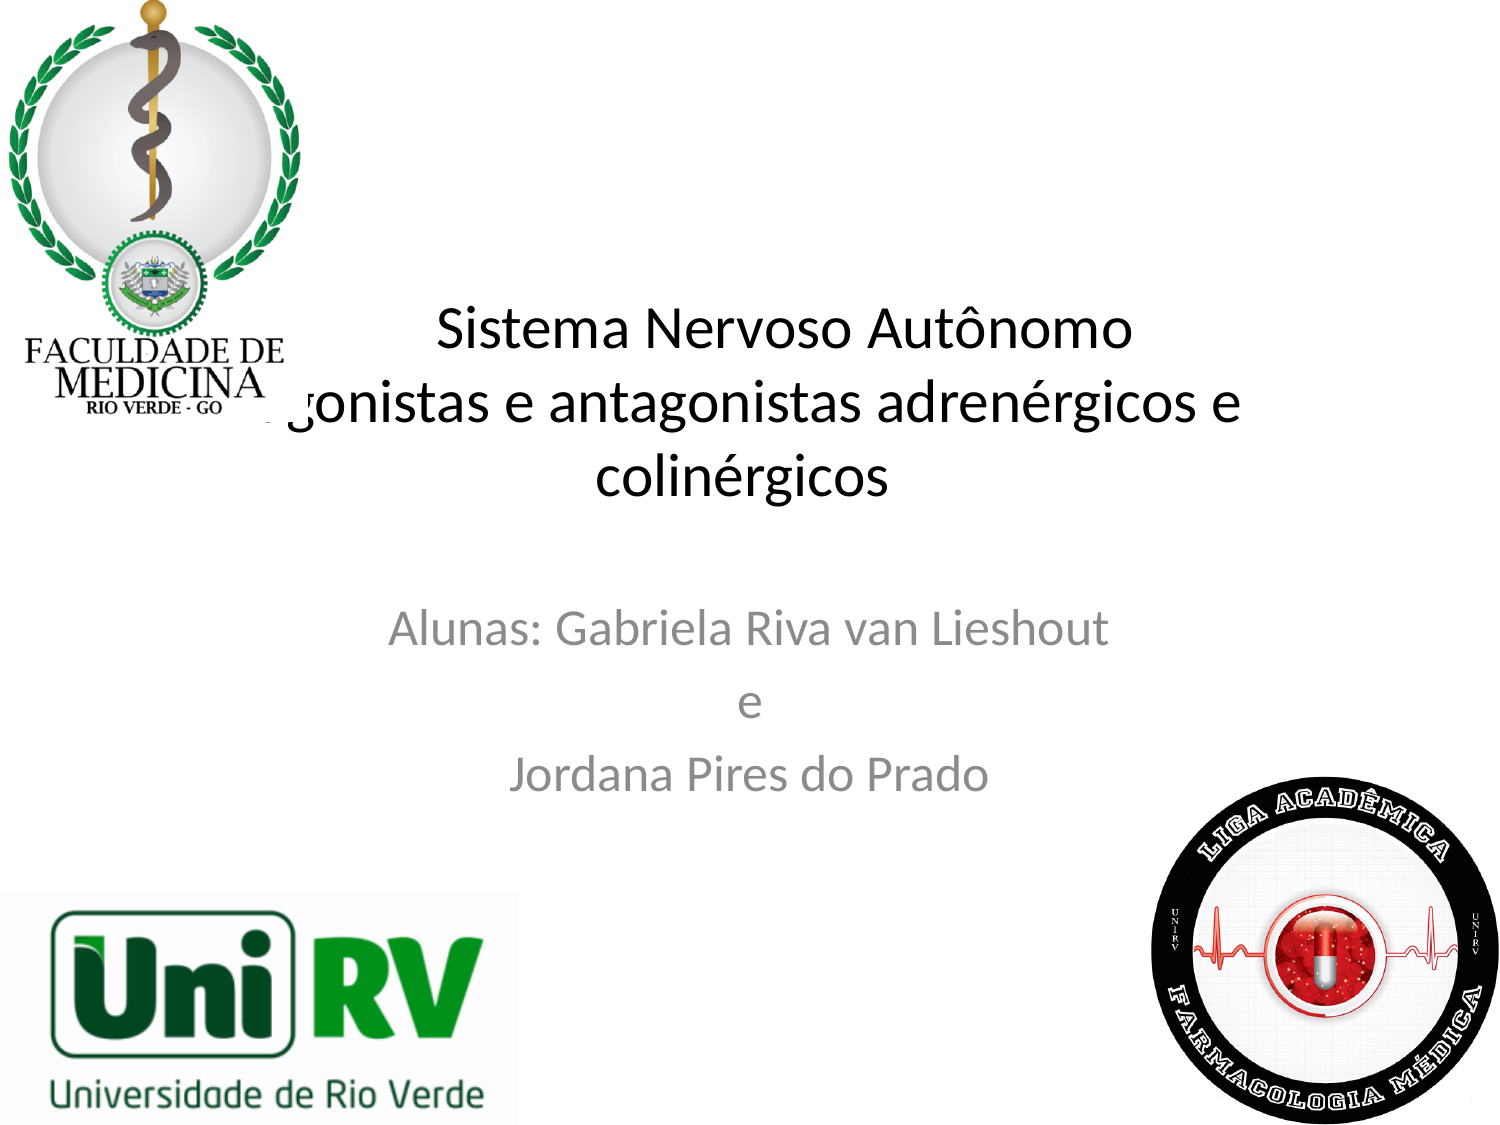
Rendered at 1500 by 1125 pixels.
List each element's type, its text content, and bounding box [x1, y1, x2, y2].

picture [1148, 773, 1500, 1125]
picture [0, 0, 309, 423]
picture [0, 891, 519, 1125]
subtitle Alunas: Gabriela Riva van Lieshout e Jordana Pires do Prado [225, 586, 1275, 811]
title Sistema Nervoso Autônomo agonistas e antagonistas adrenérgicos e colinérgicos [112, 278, 1388, 591]
